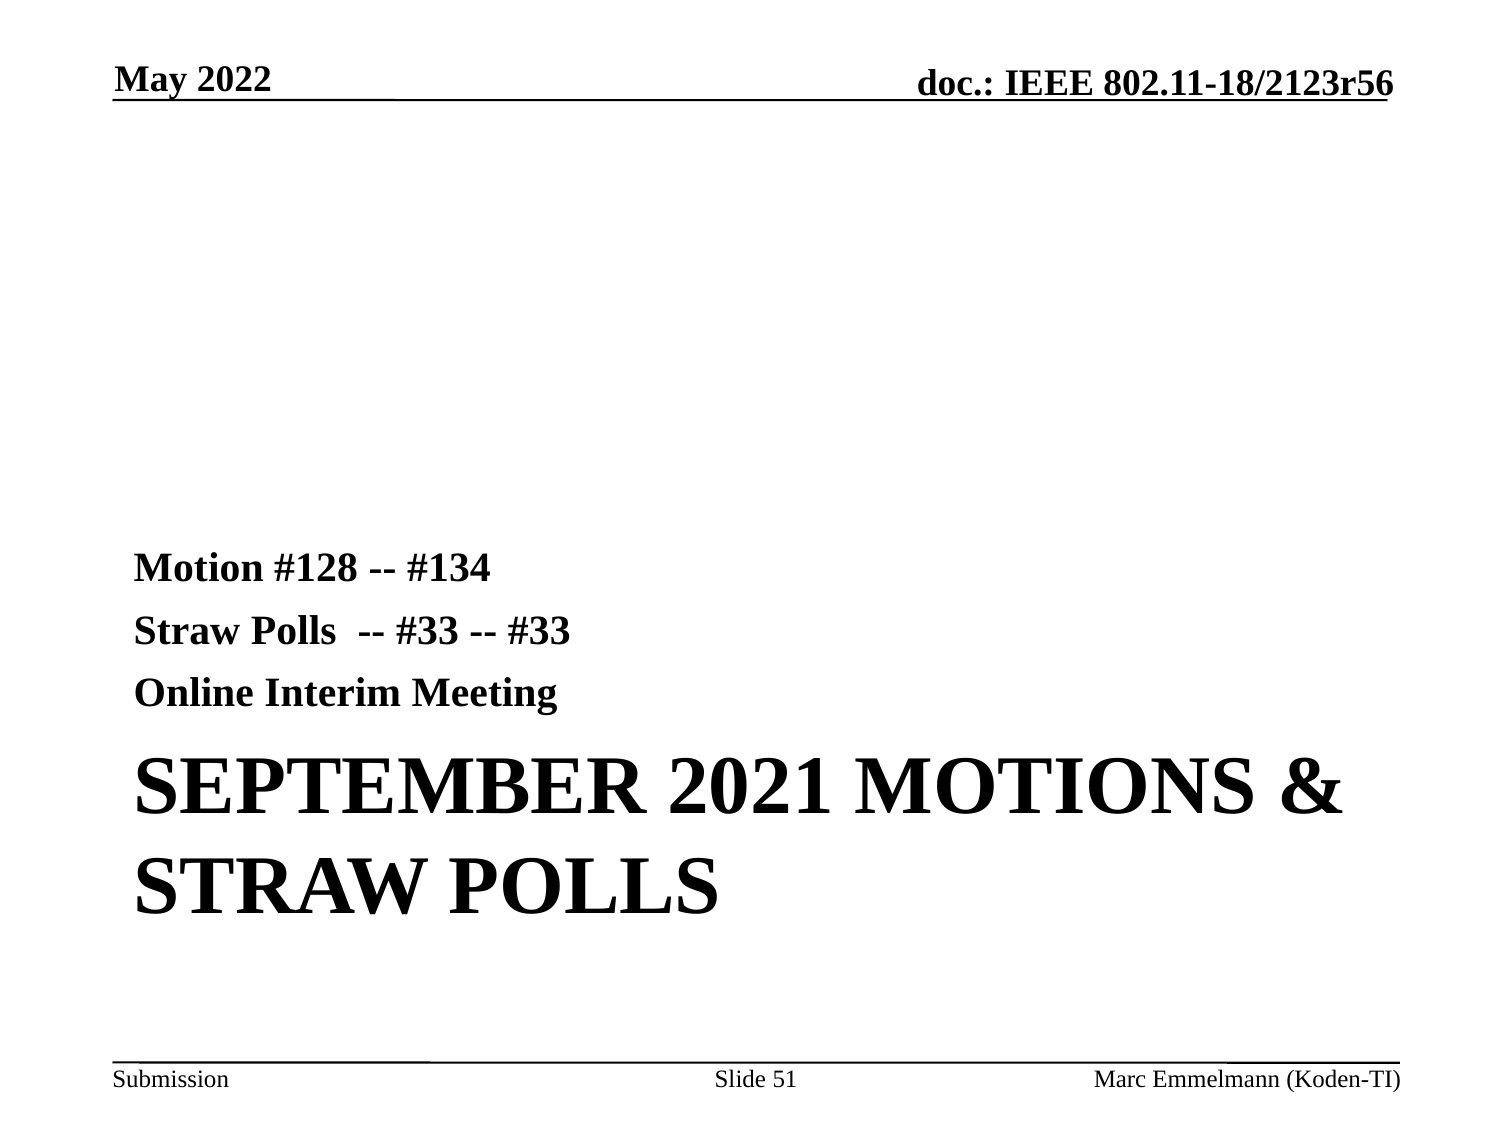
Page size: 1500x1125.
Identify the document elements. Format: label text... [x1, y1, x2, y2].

slide_number Slide 51 [712, 1061, 800, 1123]
list Motion #128 -- #134 Straw Polls -- #33 -- #33 Online Interim Meeting [118, 476, 1394, 724]
title September 2021 Motions & Straw Polls [118, 724, 1394, 947]
footer Marc Emmelmann (Koden-TI) [878, 1061, 1402, 1093]
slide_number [114, 54, 423, 100]
